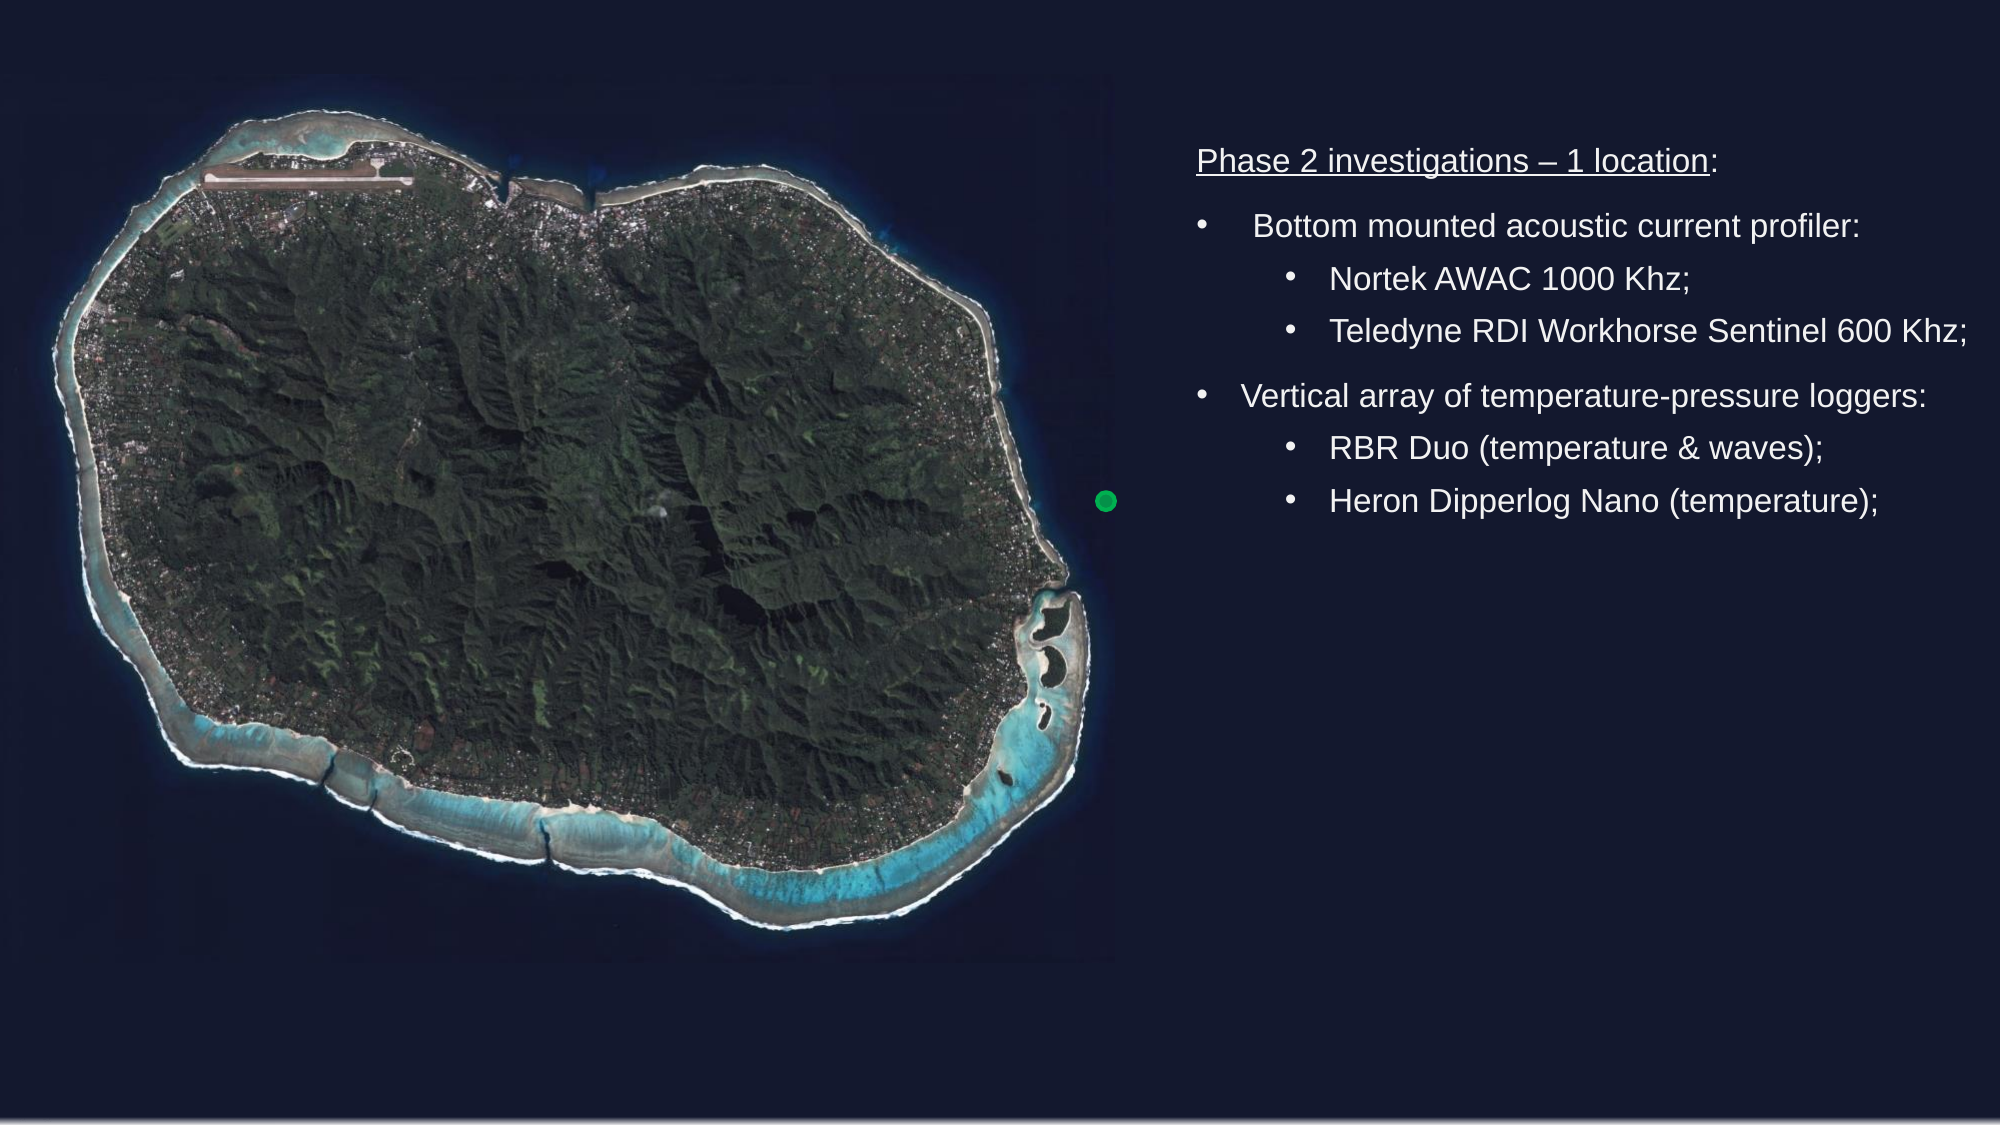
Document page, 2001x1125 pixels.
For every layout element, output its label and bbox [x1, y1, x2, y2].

picture [0, 73, 1116, 963]
text_box [0, 0, 2000, 1125]
